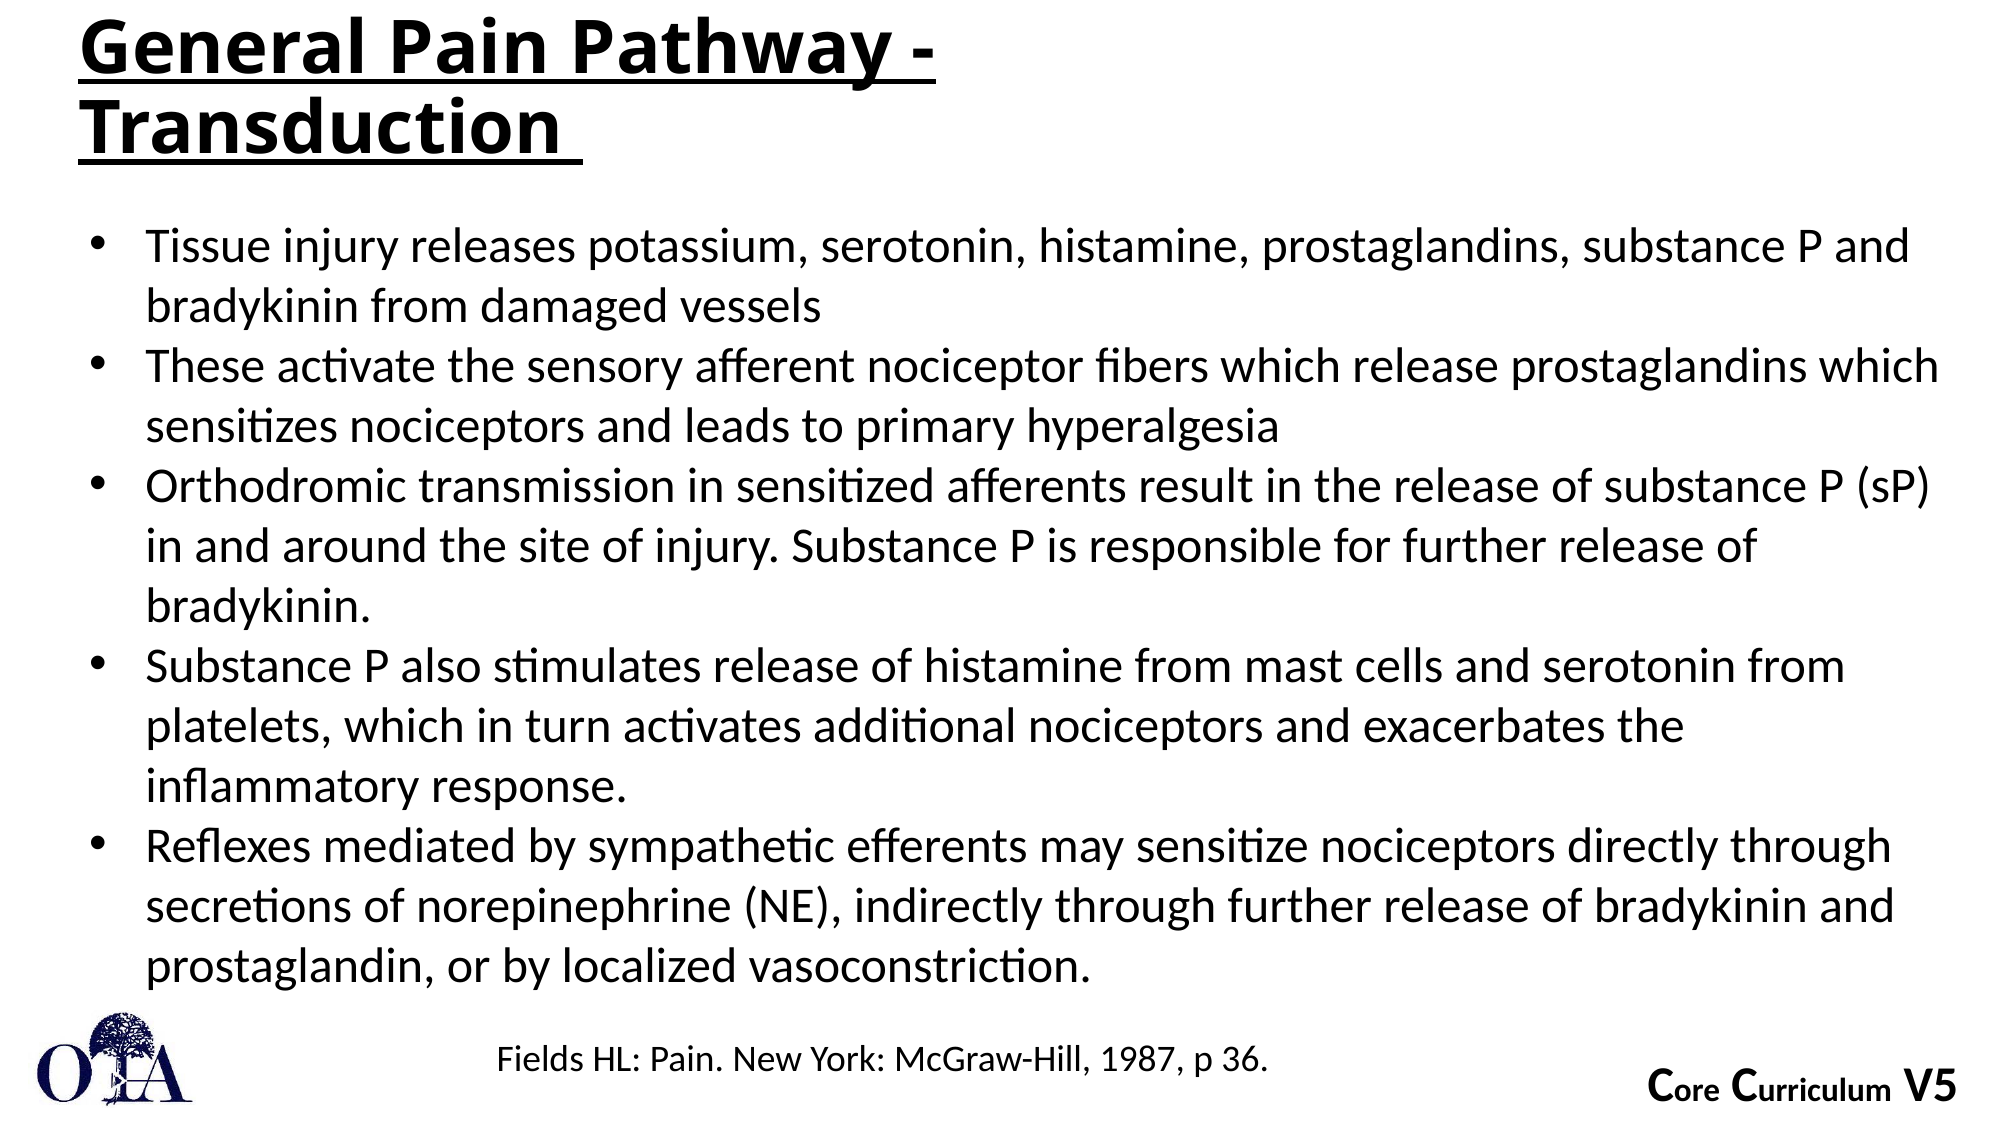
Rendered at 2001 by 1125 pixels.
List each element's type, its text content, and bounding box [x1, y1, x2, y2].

text_box Tissue injury releases potassium, serotonin, histamine, prostaglandins, substance P and bradykinin from damaged vessels These activate the sensory afferent nociceptor fibers which release prostaglandins which sensitizes nociceptors and leads to primary hyperalgesia Orthodromic transmission in sensitized afferents result in the release of substance P (sP) in and around the site of injury. Substance P is responsible for further release of bradykinin. Substance P also stimulates release of histamine from mast cells and serotonin from platelets, which in turn activates additional nociceptors and exacerbates the inflammatory response. Reflexes mediated by sympathetic efferents may sensitize nociceptors directly through secretions of norepinephrine (NE), indirectly through further release of bradykinin and prostaglandin, or by localized vasoconstriction. [74, 204, 1982, 1060]
text_box Fields HL: Pain. New York: McGraw-Hill, 1987, p 36. [481, 1026, 1285, 1087]
picture [28, 1010, 200, 1108]
title General Pain Pathway - Transduction [63, 0, 1396, 178]
